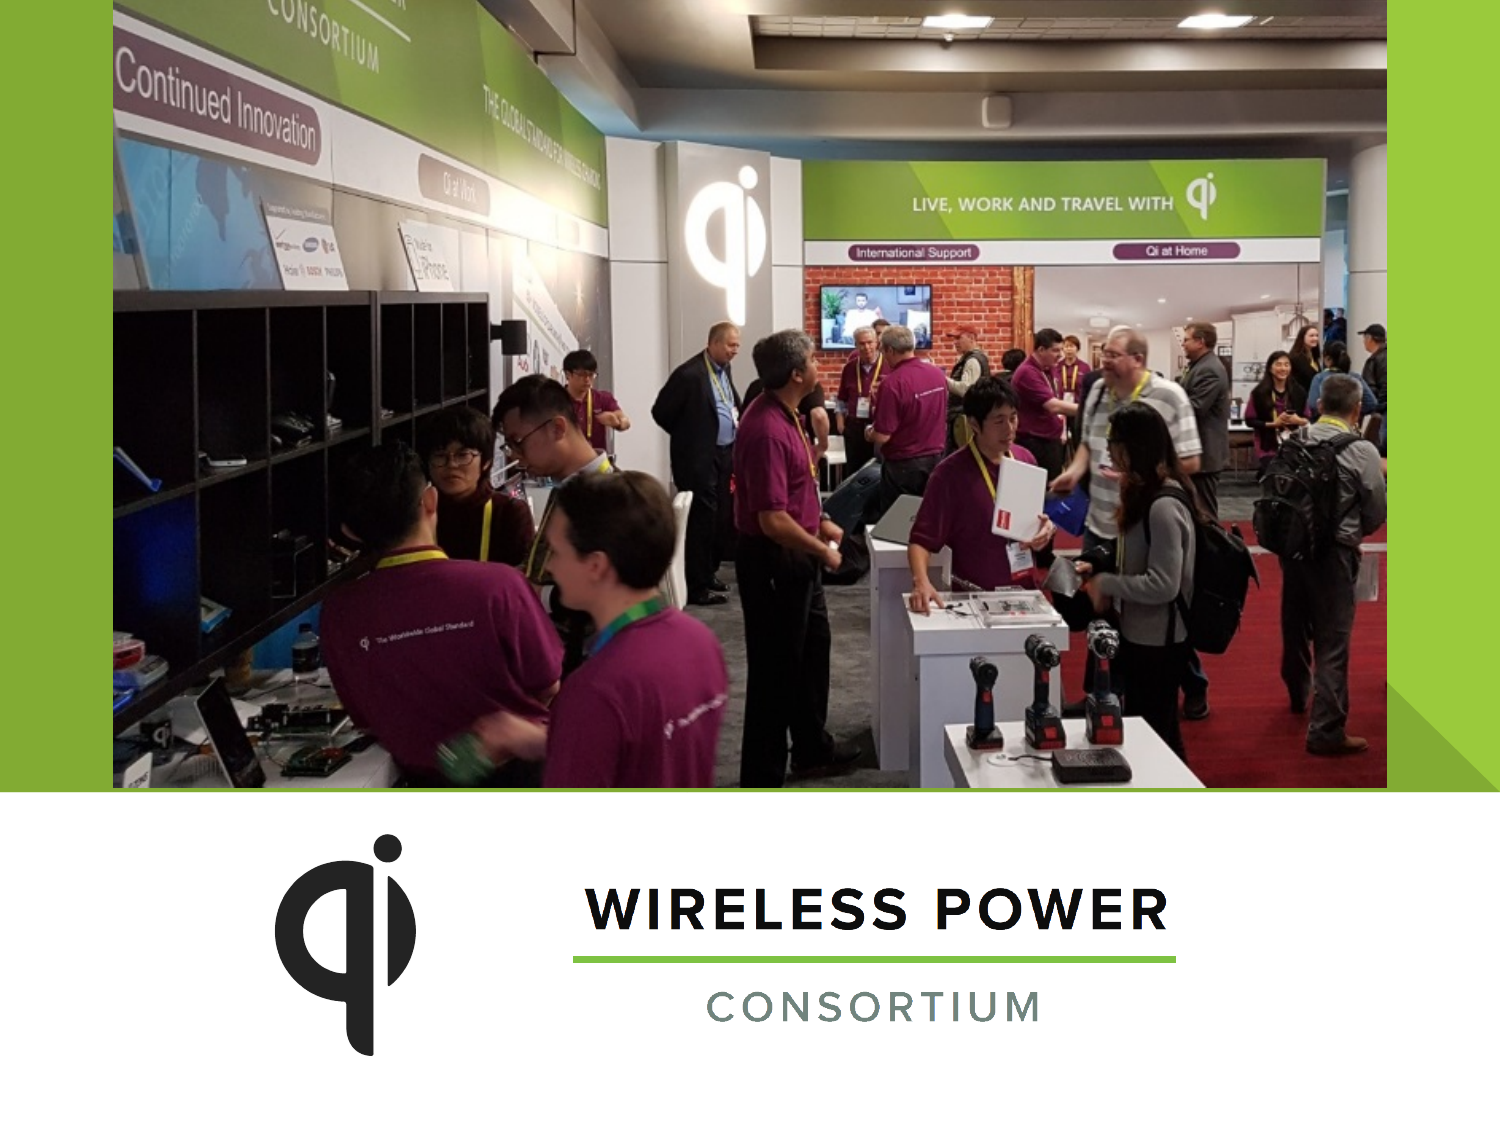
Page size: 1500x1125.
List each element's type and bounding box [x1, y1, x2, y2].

picture [262, 821, 425, 1063]
picture [562, 860, 1188, 1044]
picture [113, 0, 1387, 788]
